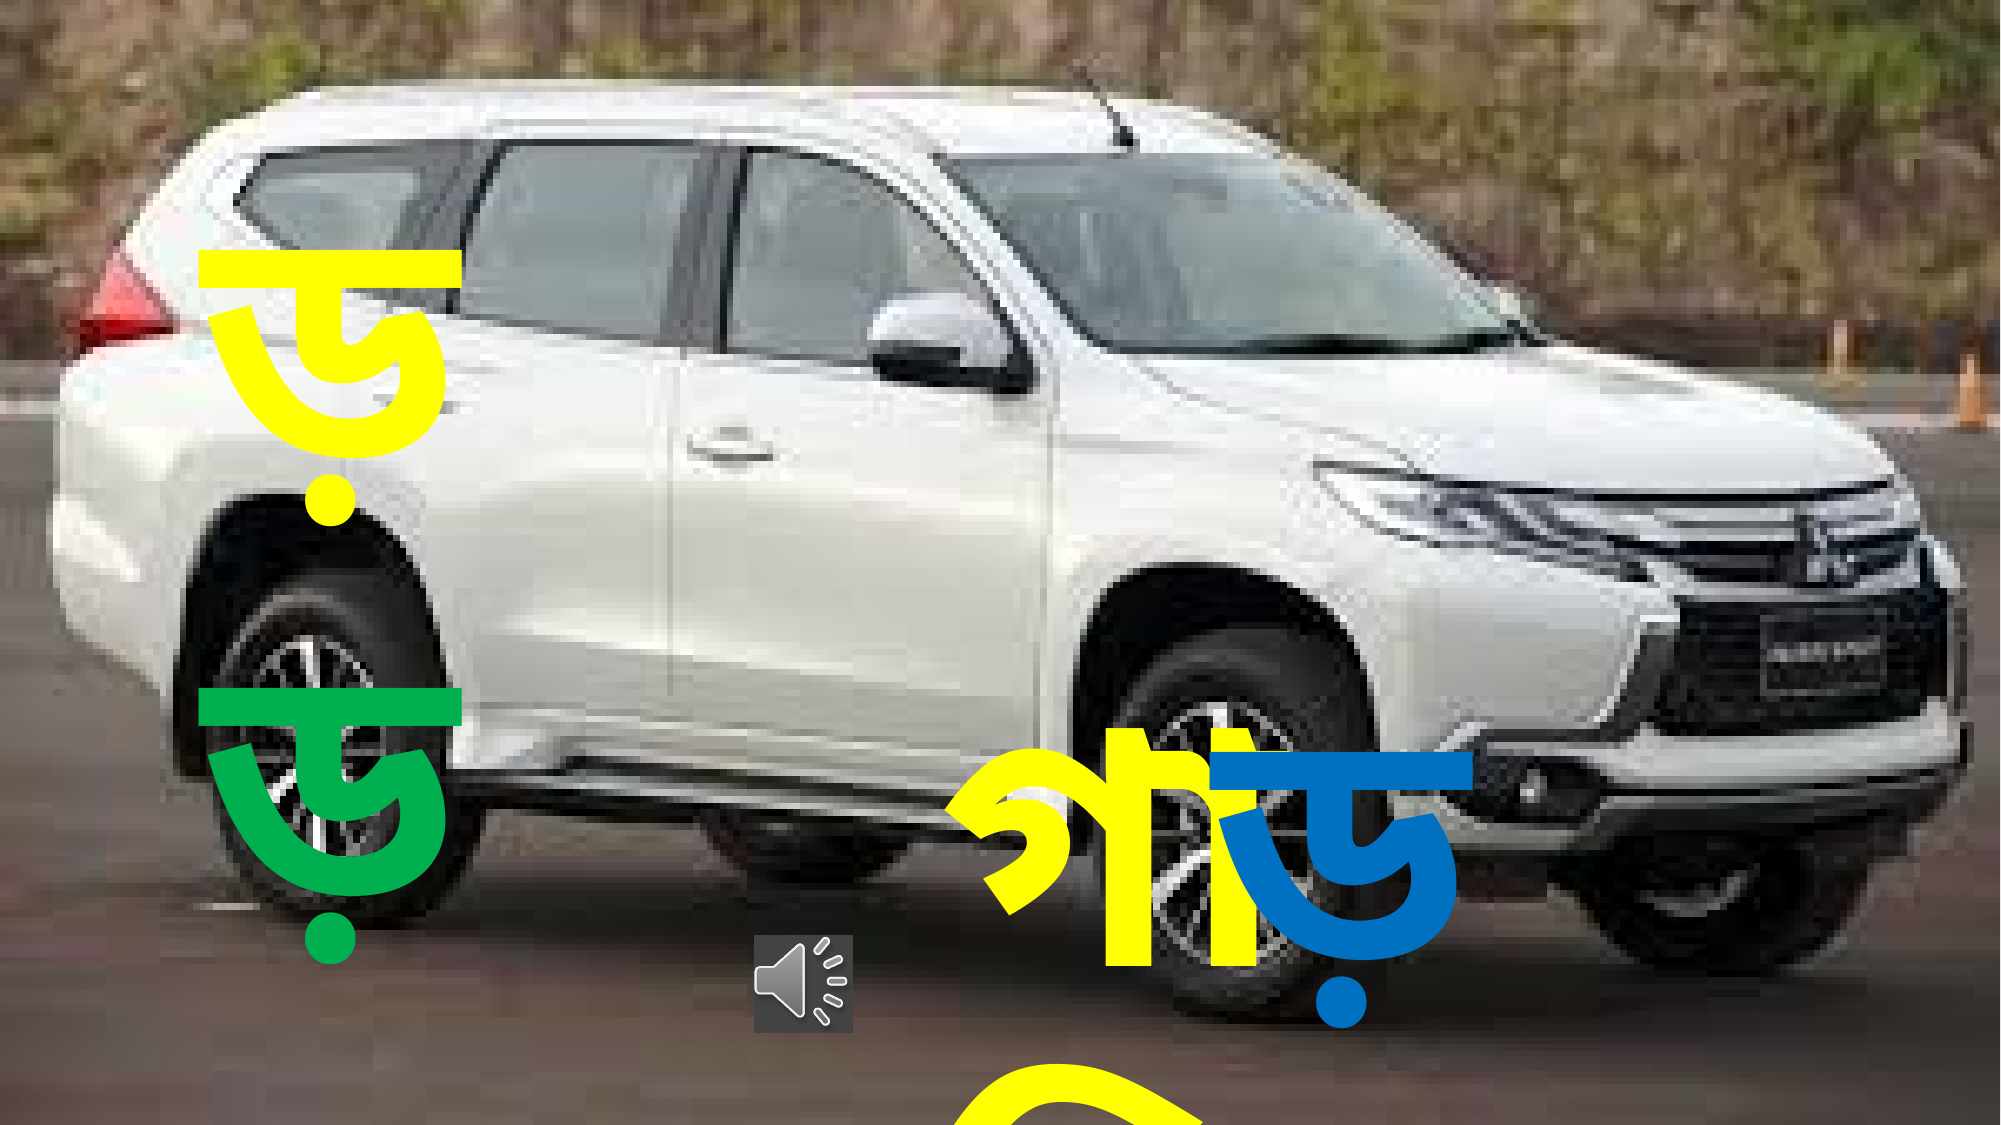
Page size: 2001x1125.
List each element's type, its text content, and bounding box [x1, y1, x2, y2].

text_box ড় [187, 549, 375, 980]
picture [0, 0, 2001, 1125]
text_box গাড়ি [924, 613, 1550, 1125]
text_box ড় [187, 112, 488, 588]
text_box ড় [1172, 614, 1510, 1045]
